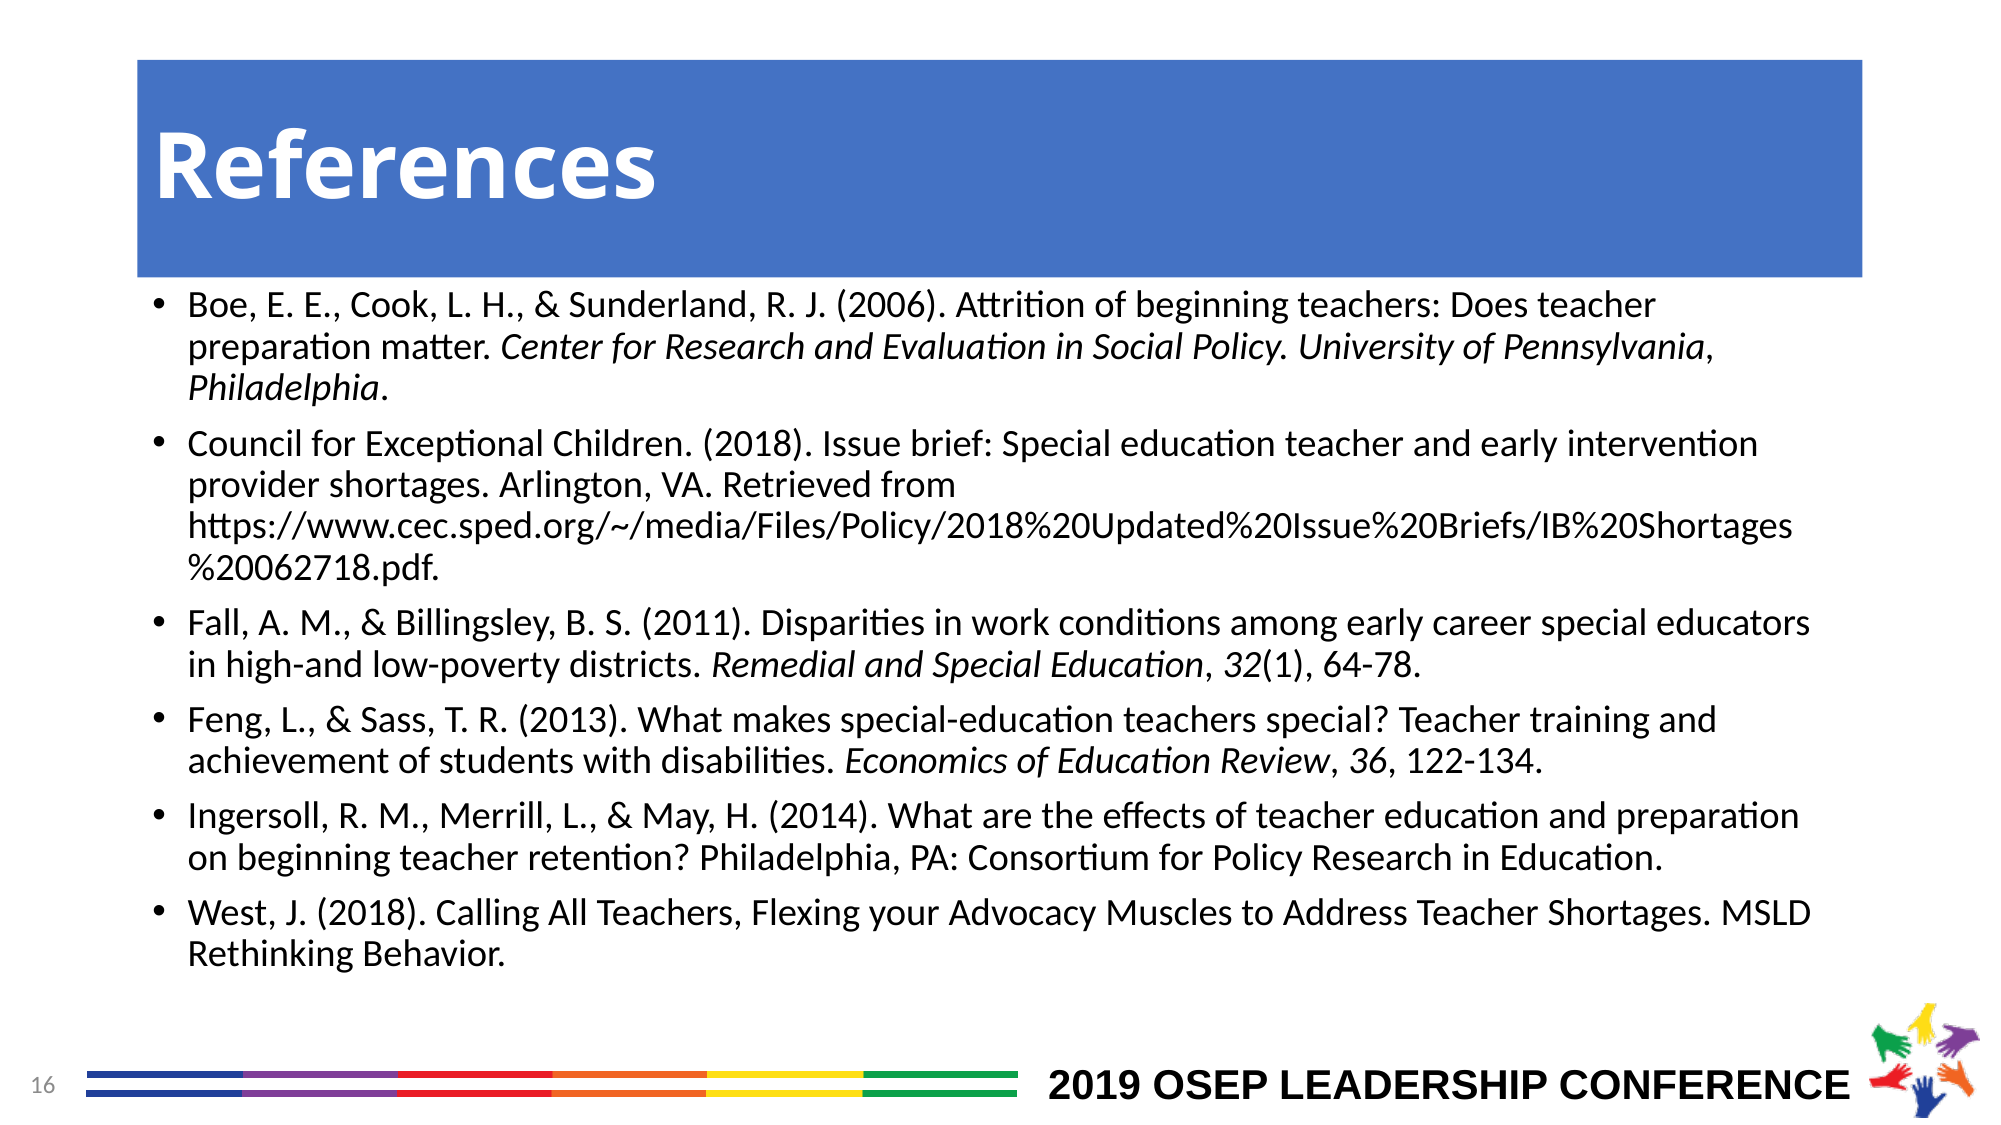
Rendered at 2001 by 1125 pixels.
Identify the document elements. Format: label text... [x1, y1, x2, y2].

slide_number 16 [15, 1053, 466, 1114]
title References [137, 59, 1863, 277]
picture [466, 1071, 1018, 1078]
picture [1869, 1003, 1980, 1118]
list Boe, E. E., Cook, L. H., & Sunderland, R. J. (2006). Attrition of beginning teachers: Does teacher preparation matter. Center for Research and Evaluation in Social Policy. University of Pennsylvania, Philadelphia. Council for Exceptional Children. (2018). Issue brief: Special education teacher and early intervention provider shortages. Arlington, VA. Retrieved from https://www.cec.sped.org/~/media/Files/Policy/2018%20Updated%20Issue%20Briefs/IB%20Shortages%20062718.pdf. Fall, A. M., & Billingsley, B. S. (2011). Disparities in work conditions among early career special educators in high-and low-poverty districts. Remedial and Special Education, 32(1), 64-78. Feng, L., & Sass, T. R. (2013). What makes special-education teachers special? Teacher training and achievement of students with disabilities. Economics of Education Review, 36, 122-134. Ingersoll, R. M., Merrill, L., & May, H. (2014). What are the effects of teacher education and preparation on beginning teacher retention? Philadelphia, PA: Consortium for Policy Research in Education. West, J. (2018). Calling All Teachers, Flexing your Advocacy Muscles to Address Teacher Shortages. MSLD Rethinking Behavior. [137, 277, 1863, 992]
picture [466, 1090, 1017, 1097]
